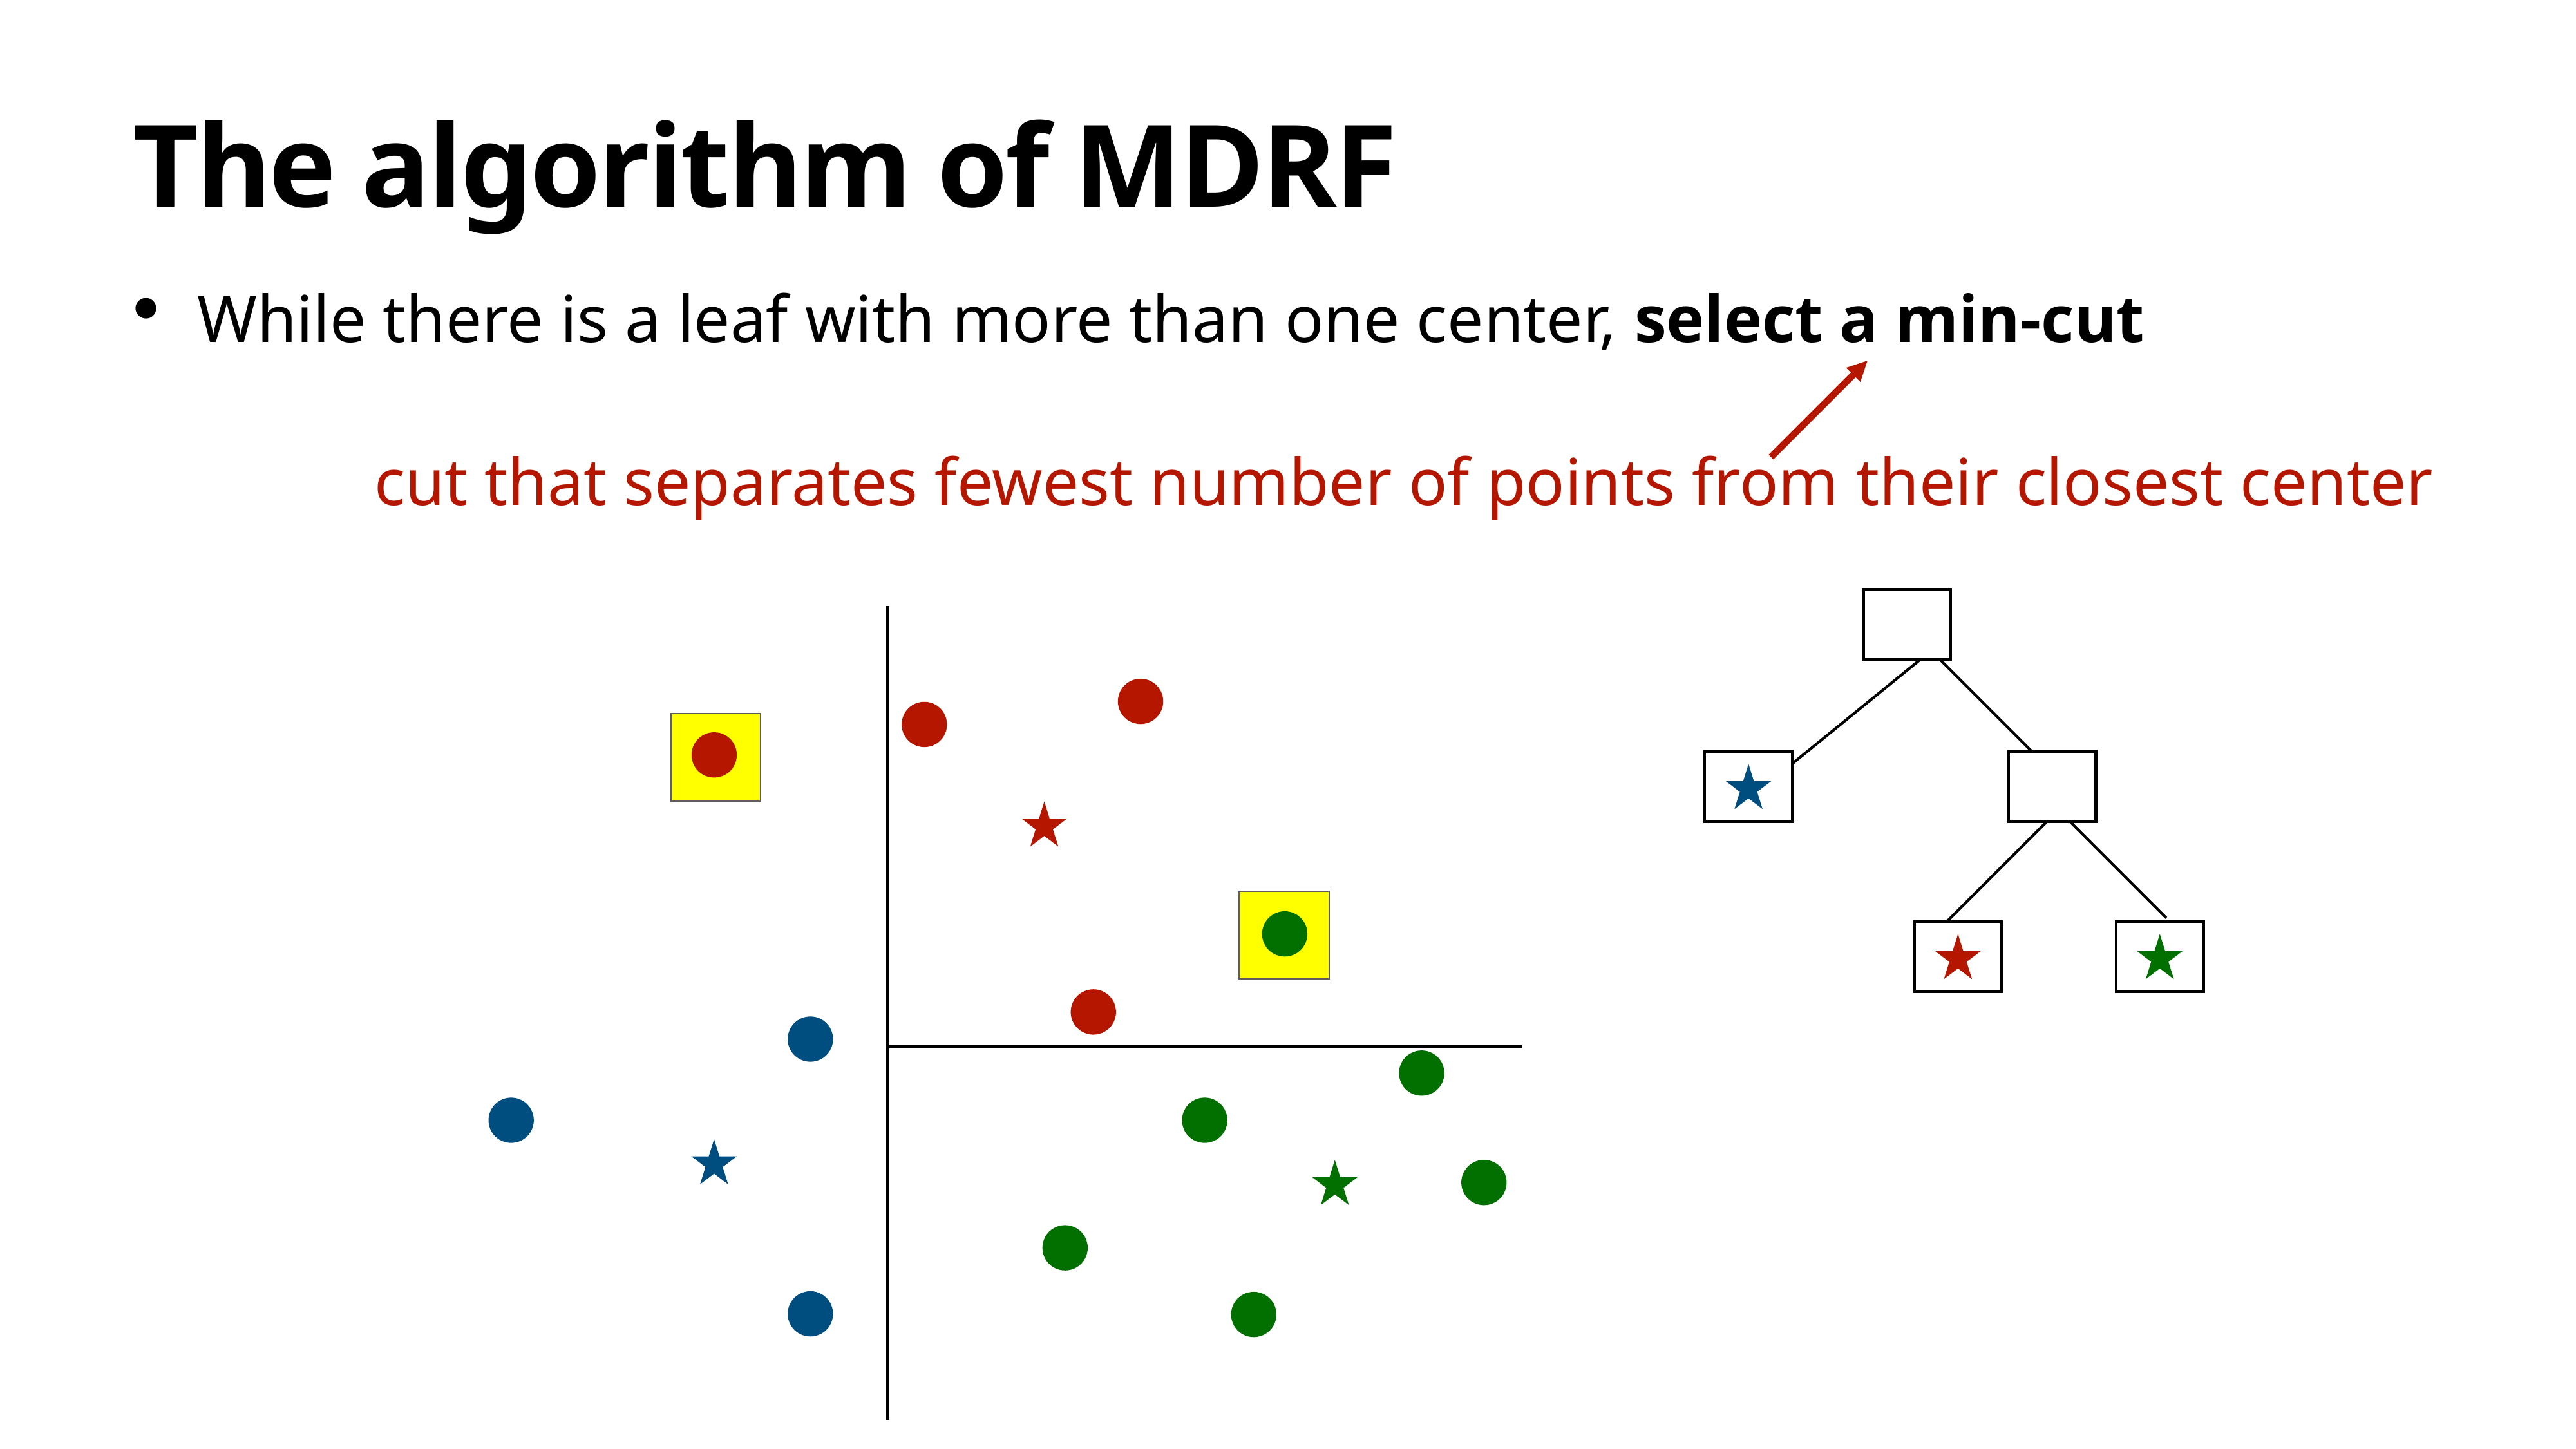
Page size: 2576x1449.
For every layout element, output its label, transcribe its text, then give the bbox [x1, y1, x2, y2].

text_box [2116, 922, 2204, 992]
text_box [1705, 752, 1792, 822]
text_box [1070, 989, 1116, 1035]
text_box [691, 1139, 737, 1184]
text_box [2137, 934, 2183, 980]
text_box [1262, 911, 1308, 957]
text_box [1914, 922, 2002, 992]
text_box [2009, 752, 2096, 822]
text_box [691, 732, 737, 778]
text_box [488, 1097, 534, 1143]
text_box [1117, 678, 1164, 724]
text_box [1231, 1291, 1277, 1338]
text_box [1182, 1097, 1227, 1143]
text_box [788, 1016, 833, 1062]
text_box [788, 1291, 833, 1337]
list While there is a leaf with more than one center, select a min-cut cut that separates fewest number of points from their closest center [127, 281, 2449, 688]
text_box [1461, 1160, 1507, 1206]
title The algorithm of MDRF [127, 113, 2449, 266]
text_box [1042, 1225, 1088, 1271]
text_box [1399, 1050, 1444, 1096]
text_box [1725, 764, 1772, 810]
text_box [1771, 361, 1868, 457]
text_box [670, 713, 761, 802]
text_box [1935, 934, 1981, 980]
text_box [1239, 891, 1329, 980]
text_box [902, 701, 947, 748]
text_box [1312, 1160, 1358, 1206]
text_box [1863, 589, 1951, 659]
text_box [1021, 801, 1067, 847]
